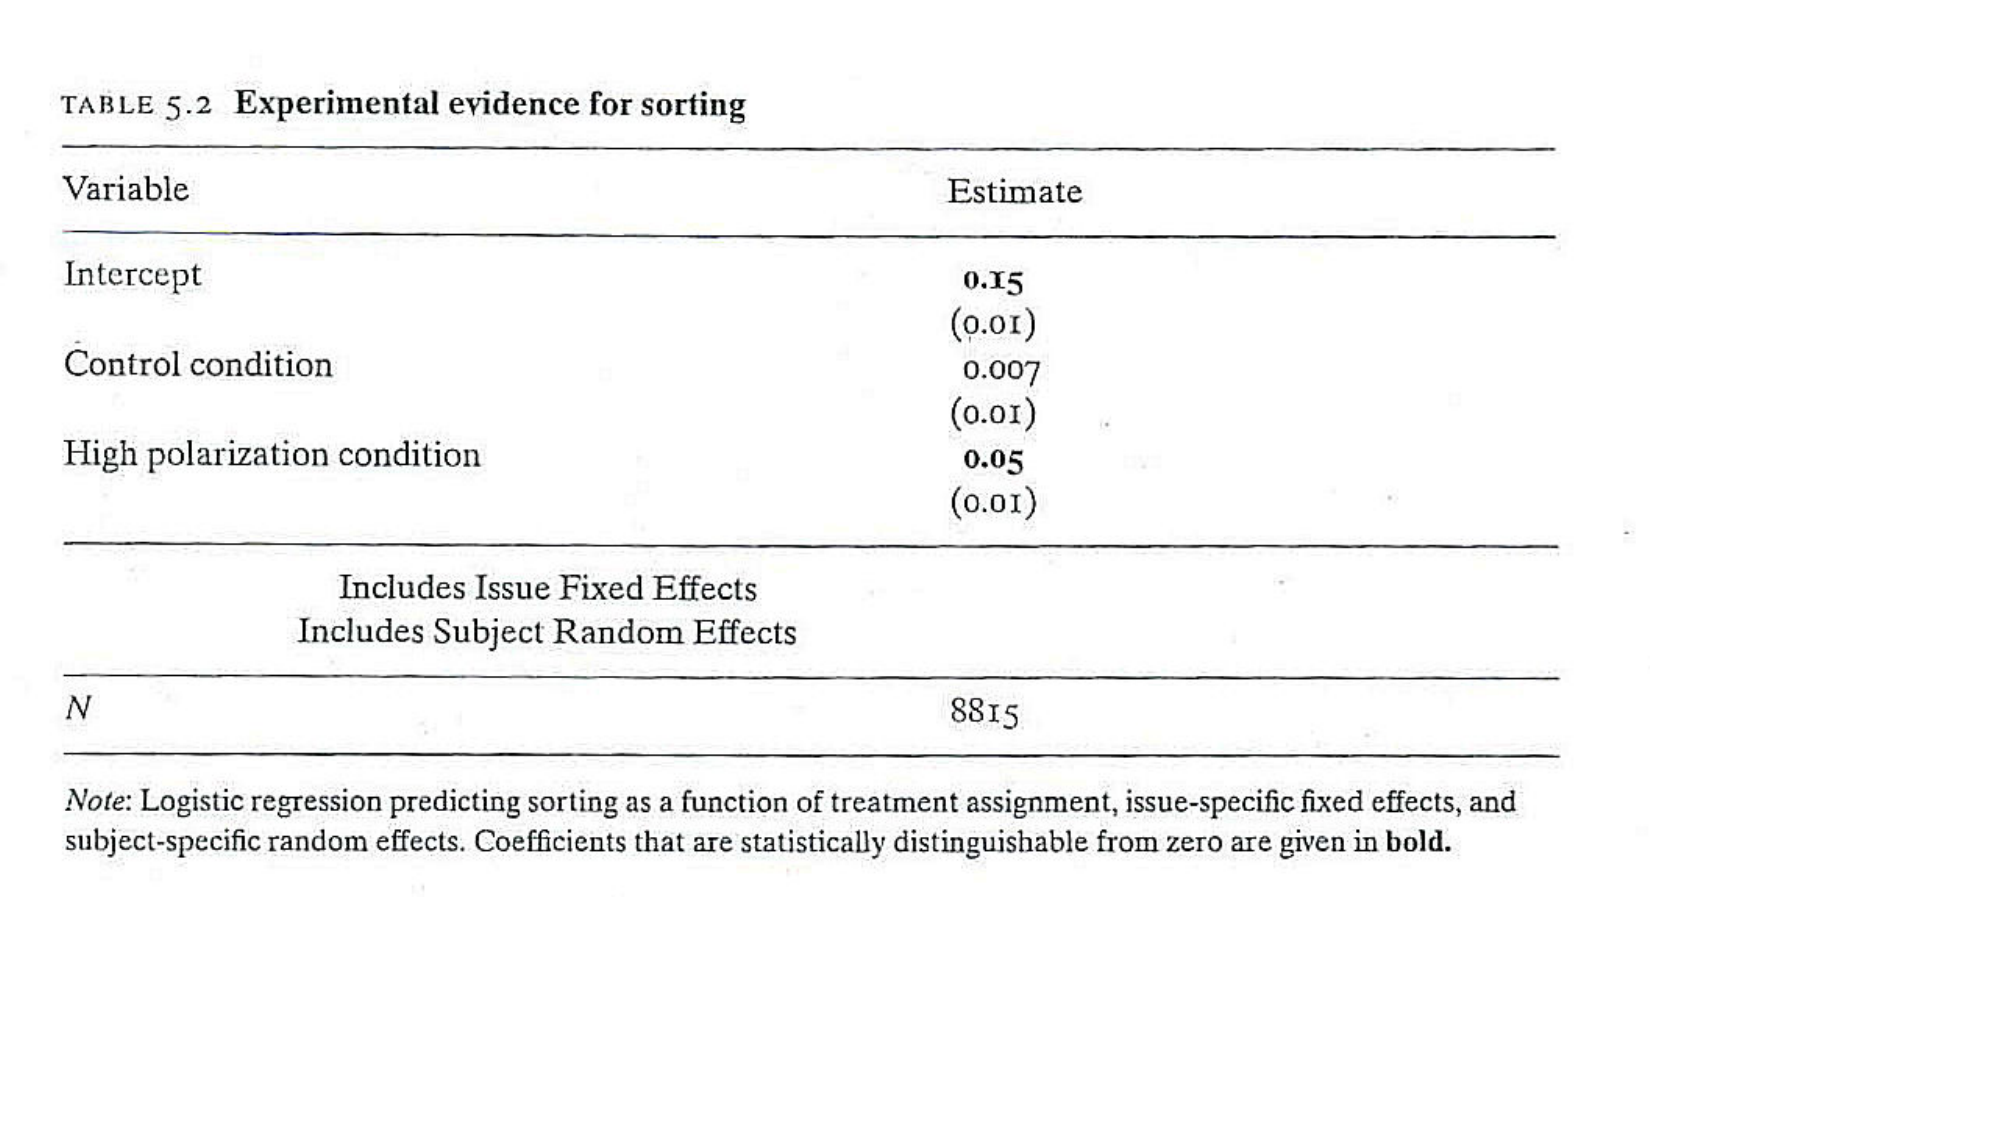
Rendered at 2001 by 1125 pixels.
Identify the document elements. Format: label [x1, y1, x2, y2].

picture [0, 48, 1650, 897]
